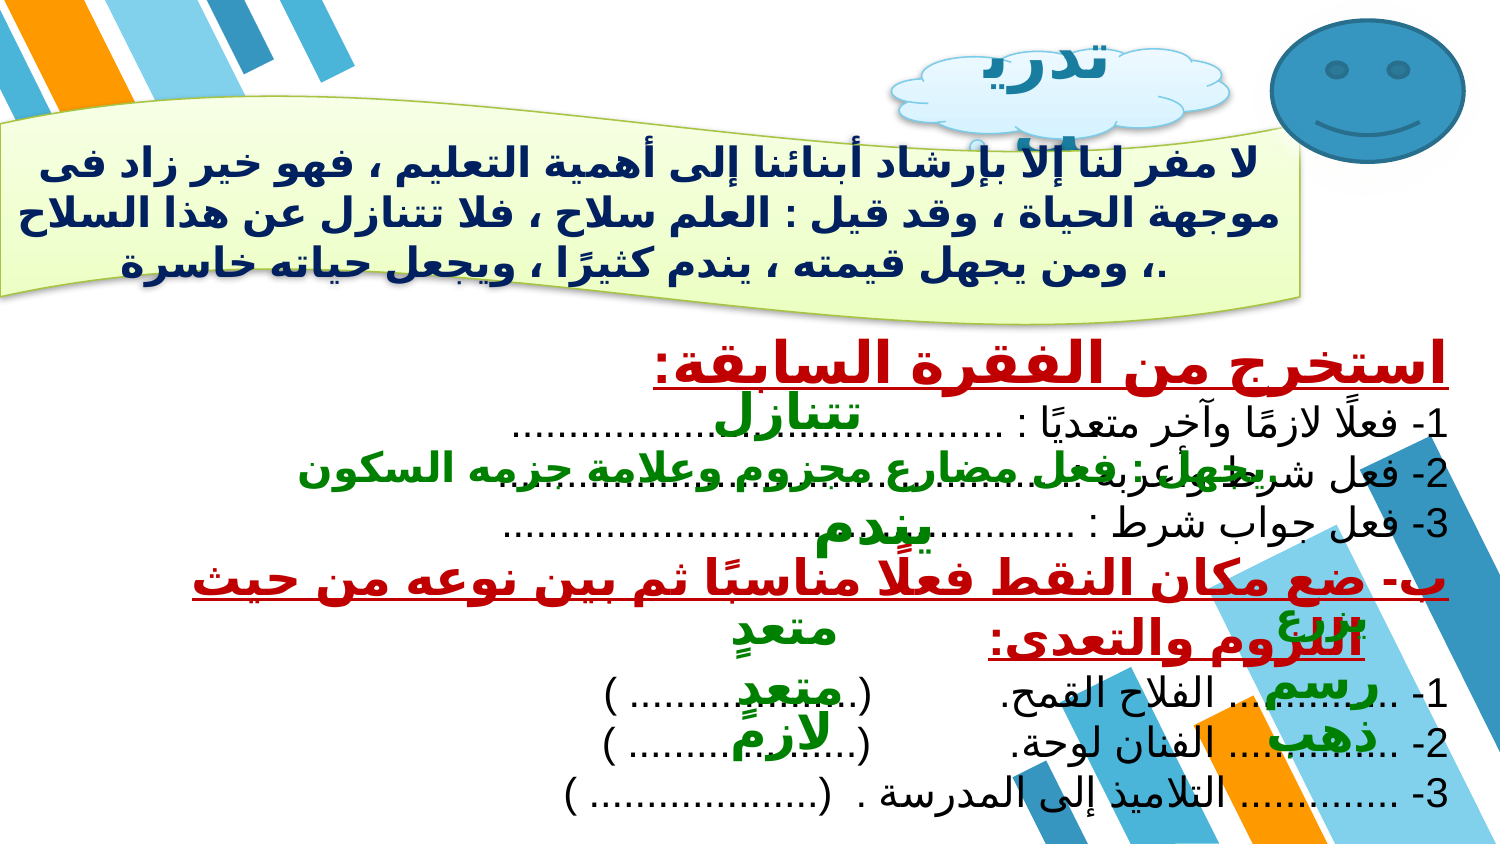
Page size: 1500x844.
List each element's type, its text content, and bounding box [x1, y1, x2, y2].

text_box لا مفر لنا إلا بإرشاد أبنائنا إلى أهمية التعليم ، فهو خير زاد فى موجهة الحياة ، وقد قيل : العلم سلاح ، فلا تتنازل عن هذا السلاح ، ومن يجهل قيمته ، يندم كثيرًا ، ويجعل حياته خاسرة. [0, 95, 1301, 318]
picture [1249, 0, 1484, 200]
text_box متعدٍ [715, 586, 854, 662]
text_box رسم [1248, 641, 1396, 717]
text_box يزرع [1260, 583, 1384, 641]
text_box ذهب [1251, 694, 1395, 770]
text_box تدريب [969, 139, 986, 149]
text_box لازم [715, 692, 849, 767]
text_box متعدٍ [721, 646, 860, 722]
text_box تتنازل [697, 372, 879, 447]
text_box استخرج من الفقرة السابقة: 1- فعلًا لازمًا وآخر متعديًا : ........................................... 2- فعل شرط وأعربه :.................................................. 3- فعل جواب شرط : .................................................. ب- ضع مكان النقط فعلًا مناسبًا ثم بين نوعه من حيث اللزوم والتعدى: 1- ............... الفلاح القمح. (.................... ) 2- ............... الفنان لوحة. (.................... ) 3- .............. التلاميذ إلى المدرسة . (.................... ) [16, 318, 1464, 810]
text_box يجهل : فعل مضارع مجزوم وعلامة جزمه السكون. [282, 433, 1294, 498]
text_box يندم [799, 498, 951, 564]
text_box تدريب [890, 48, 1231, 140]
